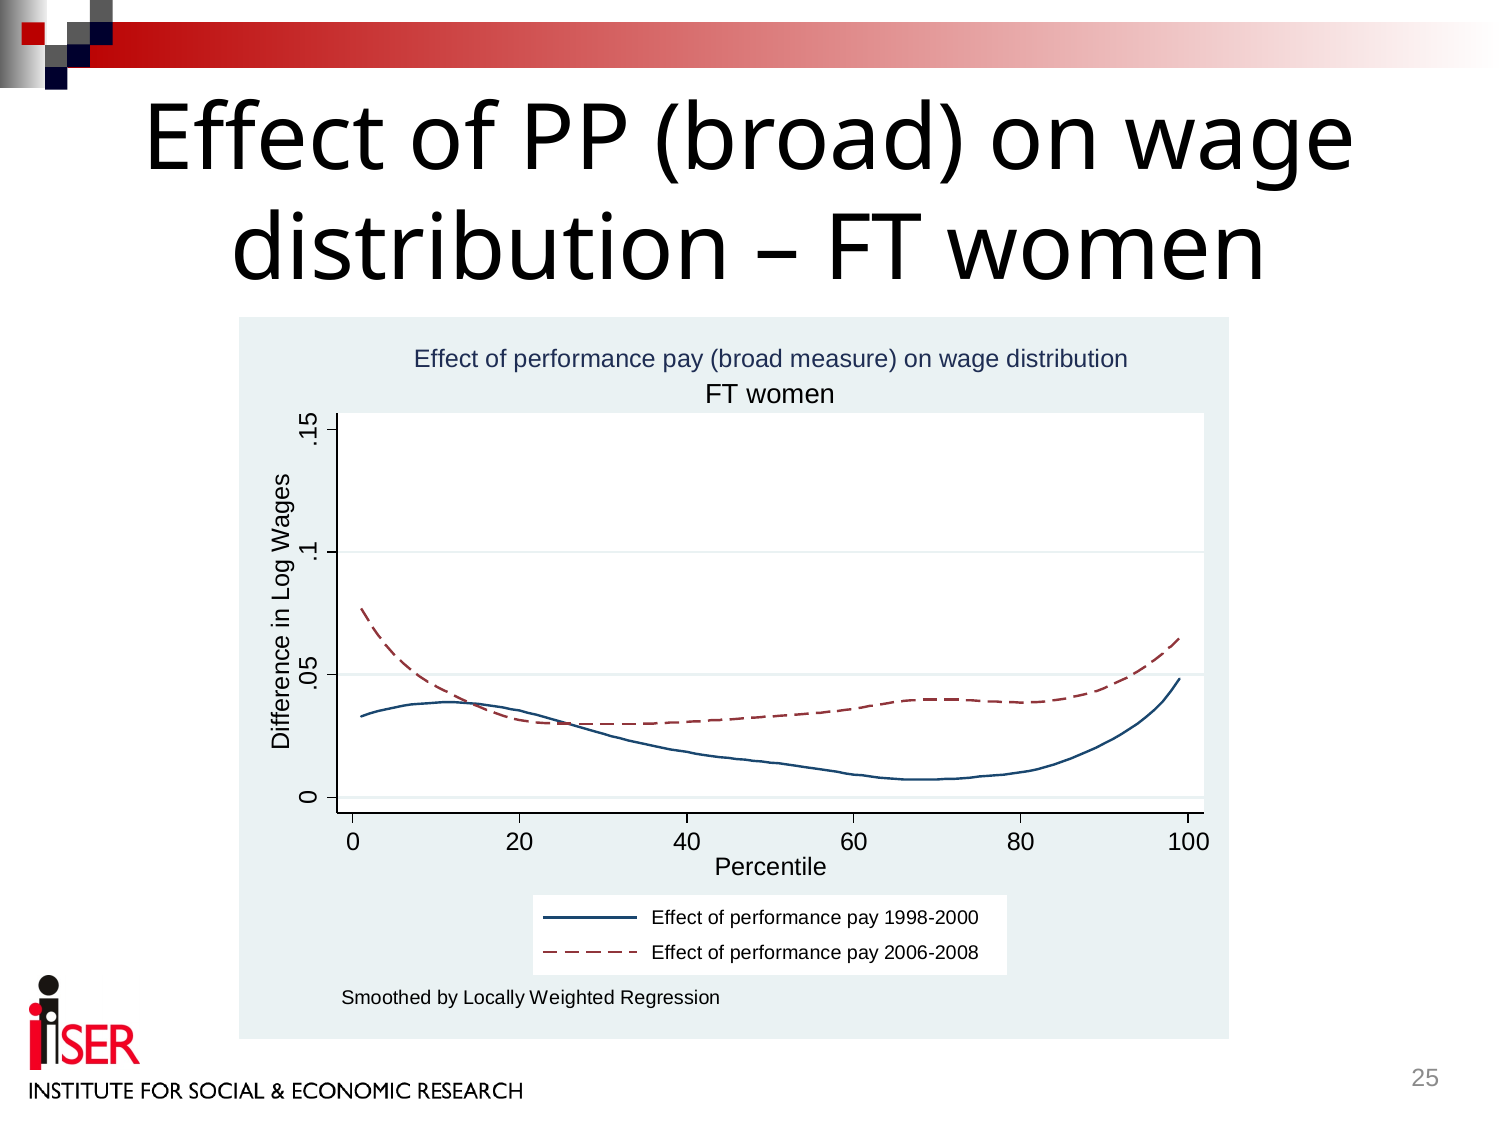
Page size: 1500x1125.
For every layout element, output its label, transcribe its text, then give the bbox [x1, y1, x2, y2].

picture [29, 975, 140, 1070]
picture [229, 309, 1238, 1047]
picture [29, 1082, 522, 1099]
title Effect of PP (broad) on wage distribution – FT women [74, 74, 1426, 301]
slide_number 25 [1104, 1046, 1455, 1107]
